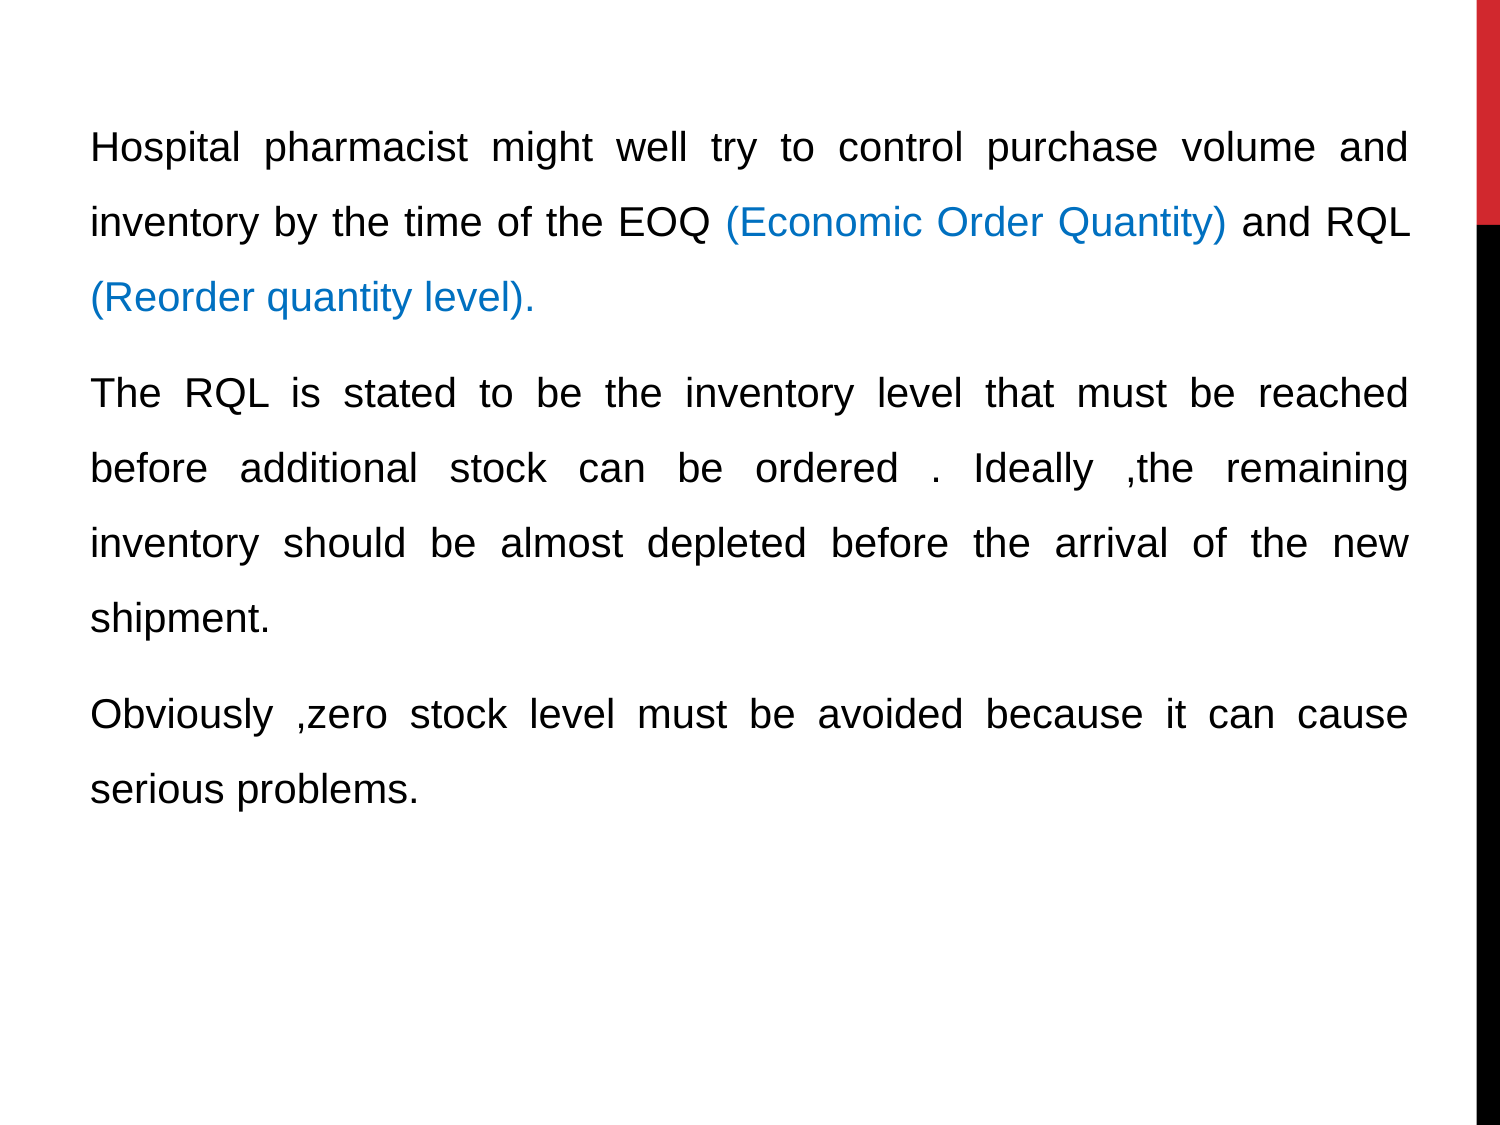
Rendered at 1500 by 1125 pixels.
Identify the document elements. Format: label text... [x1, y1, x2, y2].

list Hospital pharmacist might well try to control purchase volume and inventory by the time of the EOQ (Economic Order Quantity) and RQL (Reorder quantity level). The RQL is stated to be the inventory level that must be reached before additional stock can be ordered . Ideally ,the remaining inventory should be almost depleted before the arrival of the new shipment. Obviously ,zero stock level must be avoided because it can cause serious problems. [75, 87, 1425, 1005]
